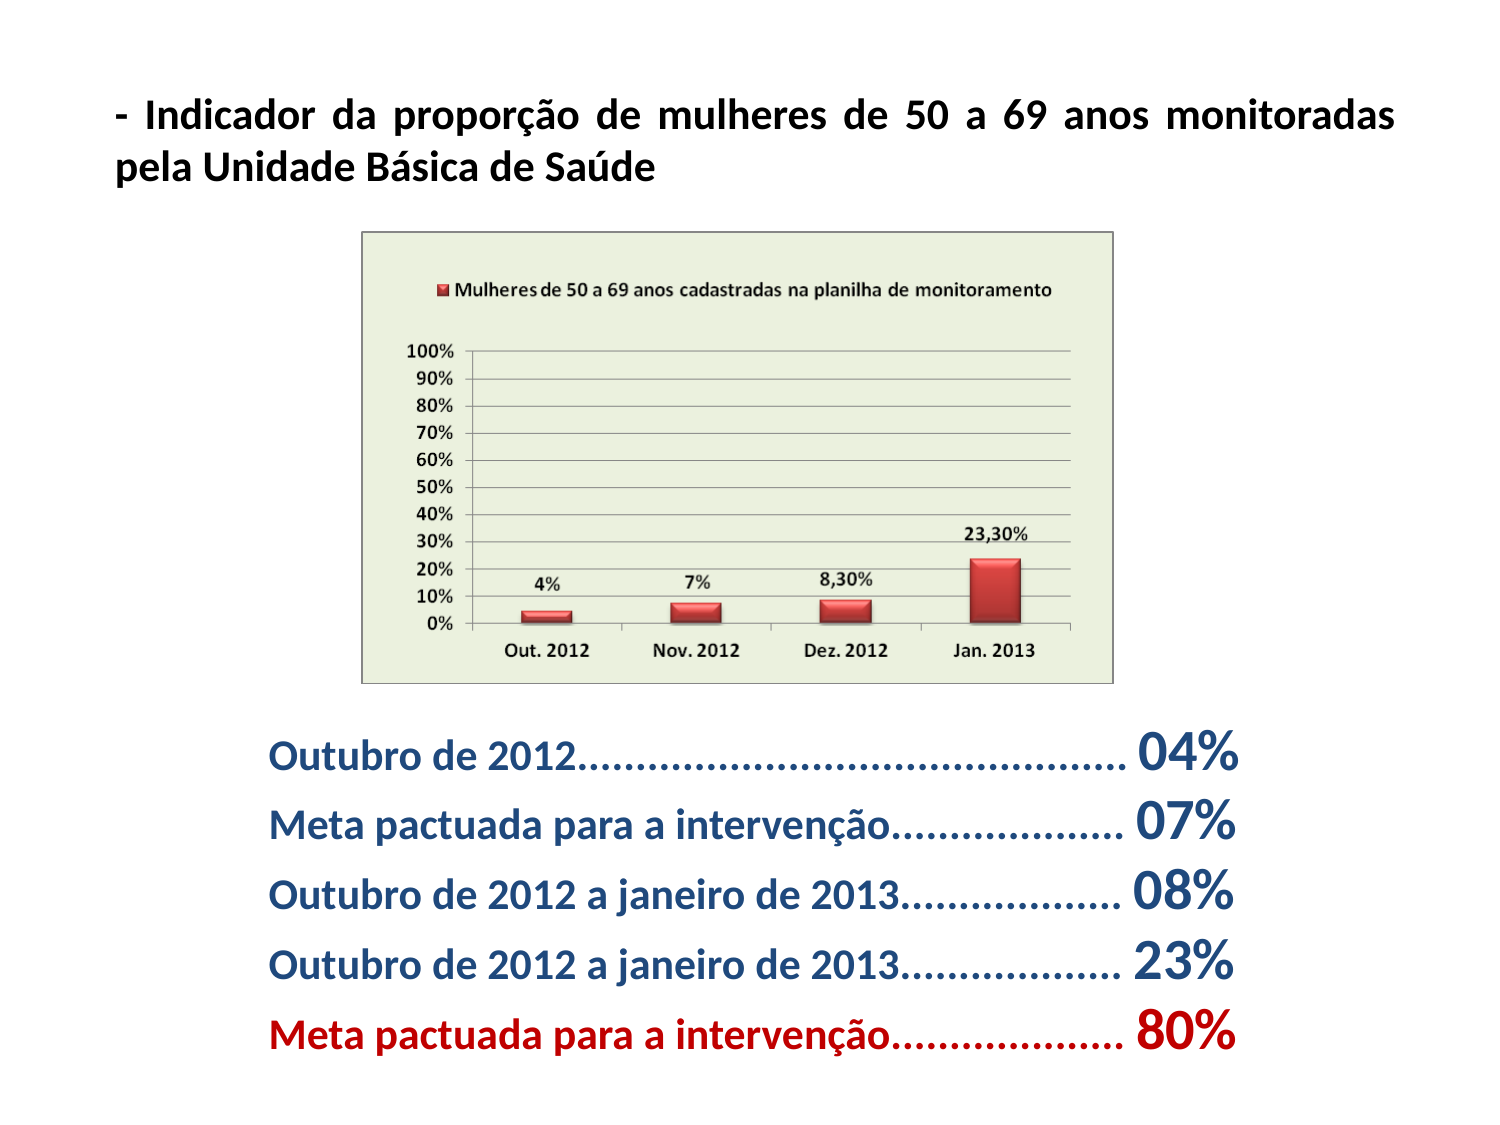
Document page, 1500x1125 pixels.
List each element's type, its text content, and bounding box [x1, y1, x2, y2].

picture [359, 231, 1114, 684]
text_box - Indicador da proporção de mulheres de 50 a 69 anos monitoradas pela Unidade Básica de Saúde [100, 78, 1412, 198]
text_box Outubro de 2012............................................... 04% Meta pactuada para a intervenção.................... 07% Outubro de 2012 a janeiro de 2013................... 08% Outubro de 2012 a janeiro de 2013................... 23% Meta pactuada para a intervenção.................... 80% [253, 704, 1329, 1125]
